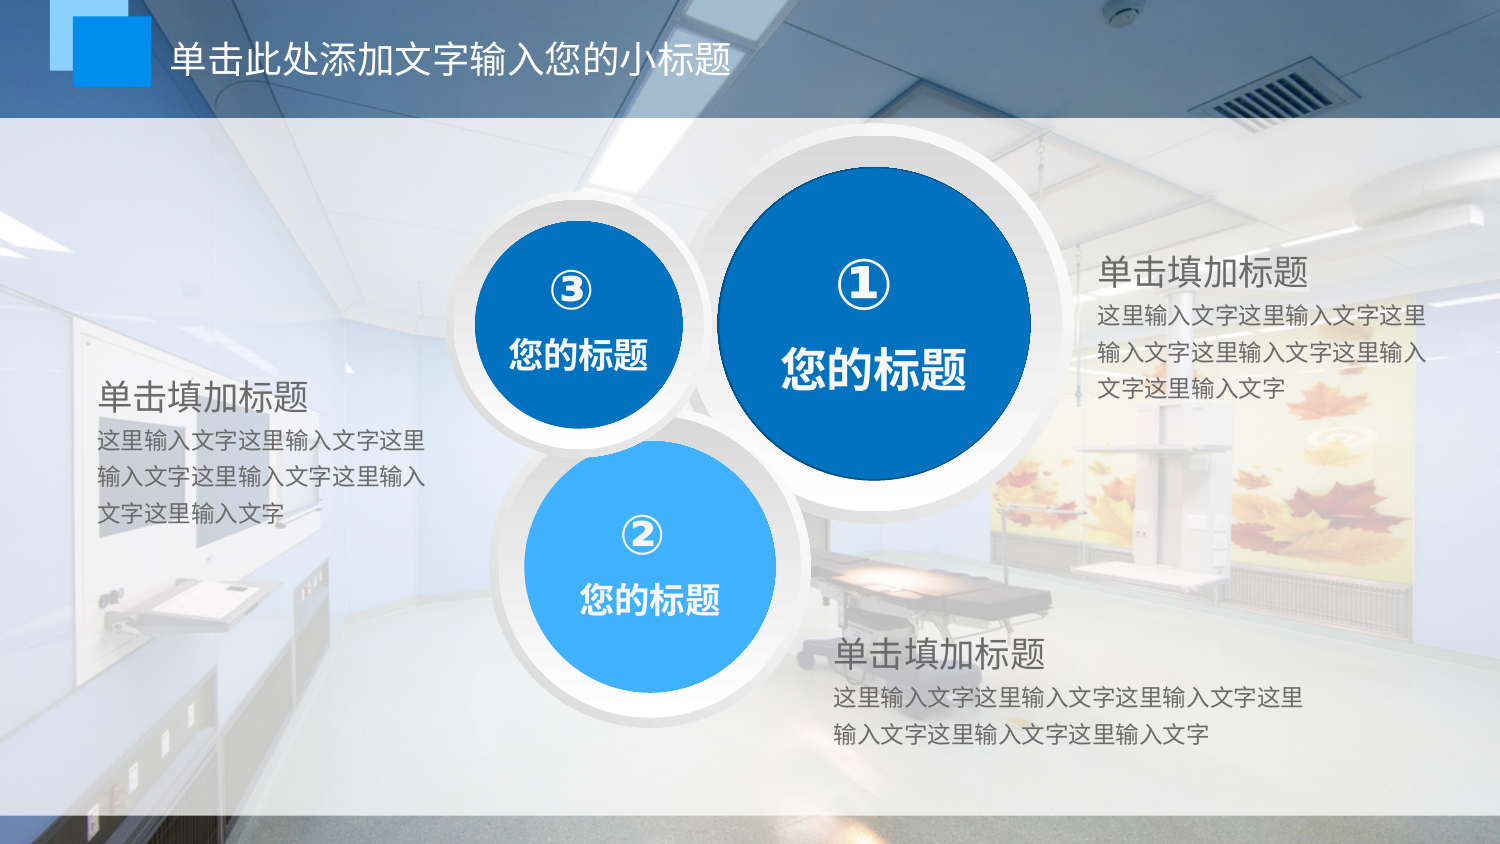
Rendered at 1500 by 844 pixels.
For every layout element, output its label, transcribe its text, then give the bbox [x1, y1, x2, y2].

text_box 单击填加标题 这里输入文字这里输入文字这里输入文字这里输入文字这里输入文字这里输入文字 [819, 612, 1339, 797]
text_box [439, 191, 719, 458]
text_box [664, 123, 1084, 524]
picture [0, 0, 1500, 118]
text_box 单击填加标题 这里输入文字这里输入文字这里输入文字这里输入文字这里输入文字这里输入文字 [83, 355, 462, 576]
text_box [481, 405, 819, 728]
picture [0, 816, 1500, 844]
text_box 单击填加标题 这里输入文字这里输入文字这里输入文字这里输入文字这里输入文字这里输入文字 [1088, 230, 1461, 451]
